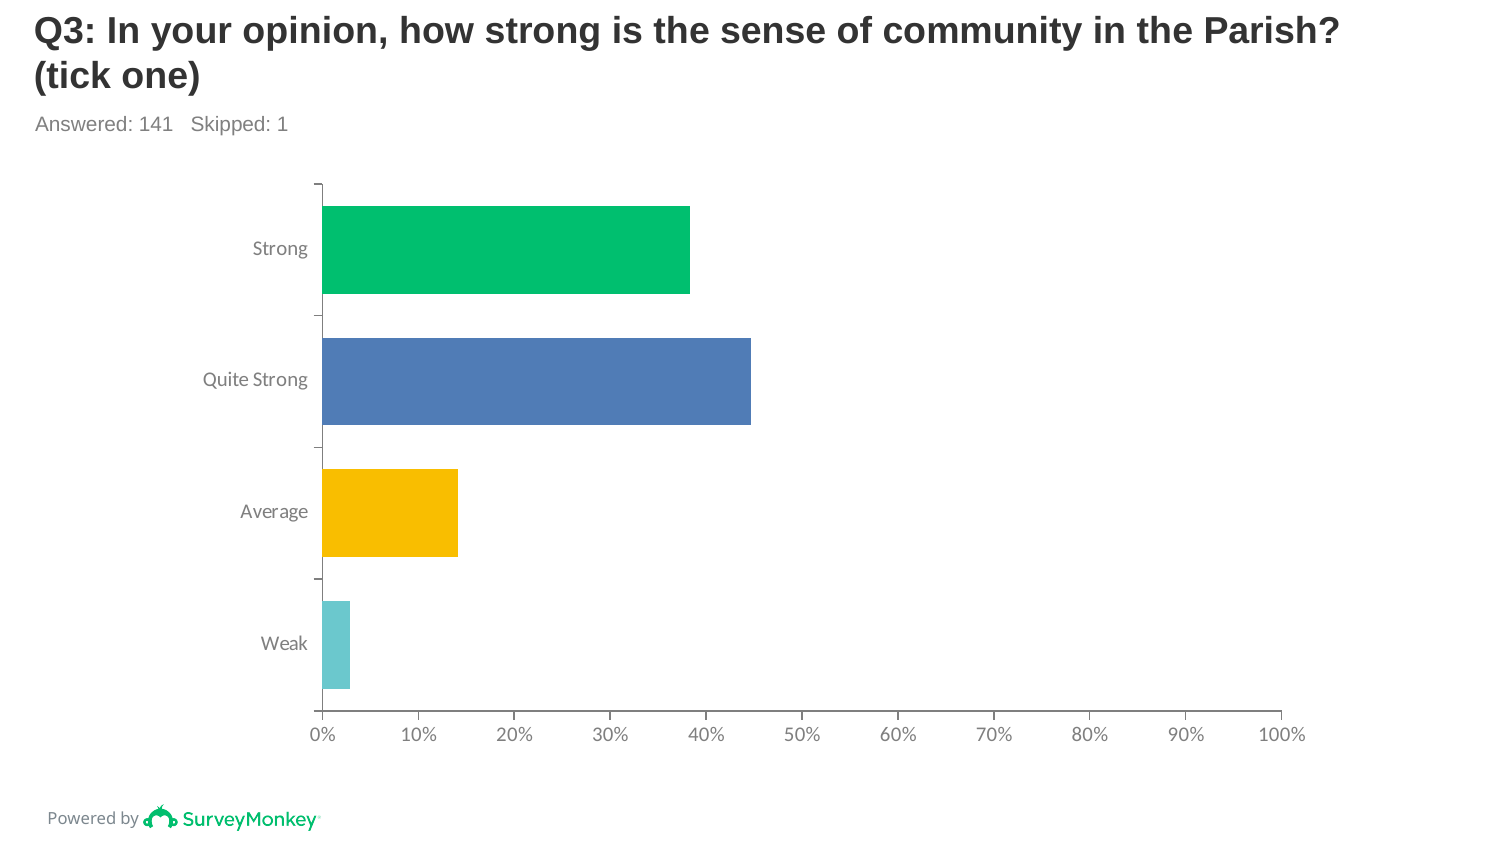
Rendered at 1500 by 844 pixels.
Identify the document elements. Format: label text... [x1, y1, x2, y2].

chart [179, 171, 1329, 758]
title Q3: In your opinion, how strong is the sense of community in the Parish? (tick one) [18, 13, 1369, 104]
list Answered: 141 Skipped: 1 [20, 102, 1371, 143]
picture [132, 793, 332, 842]
